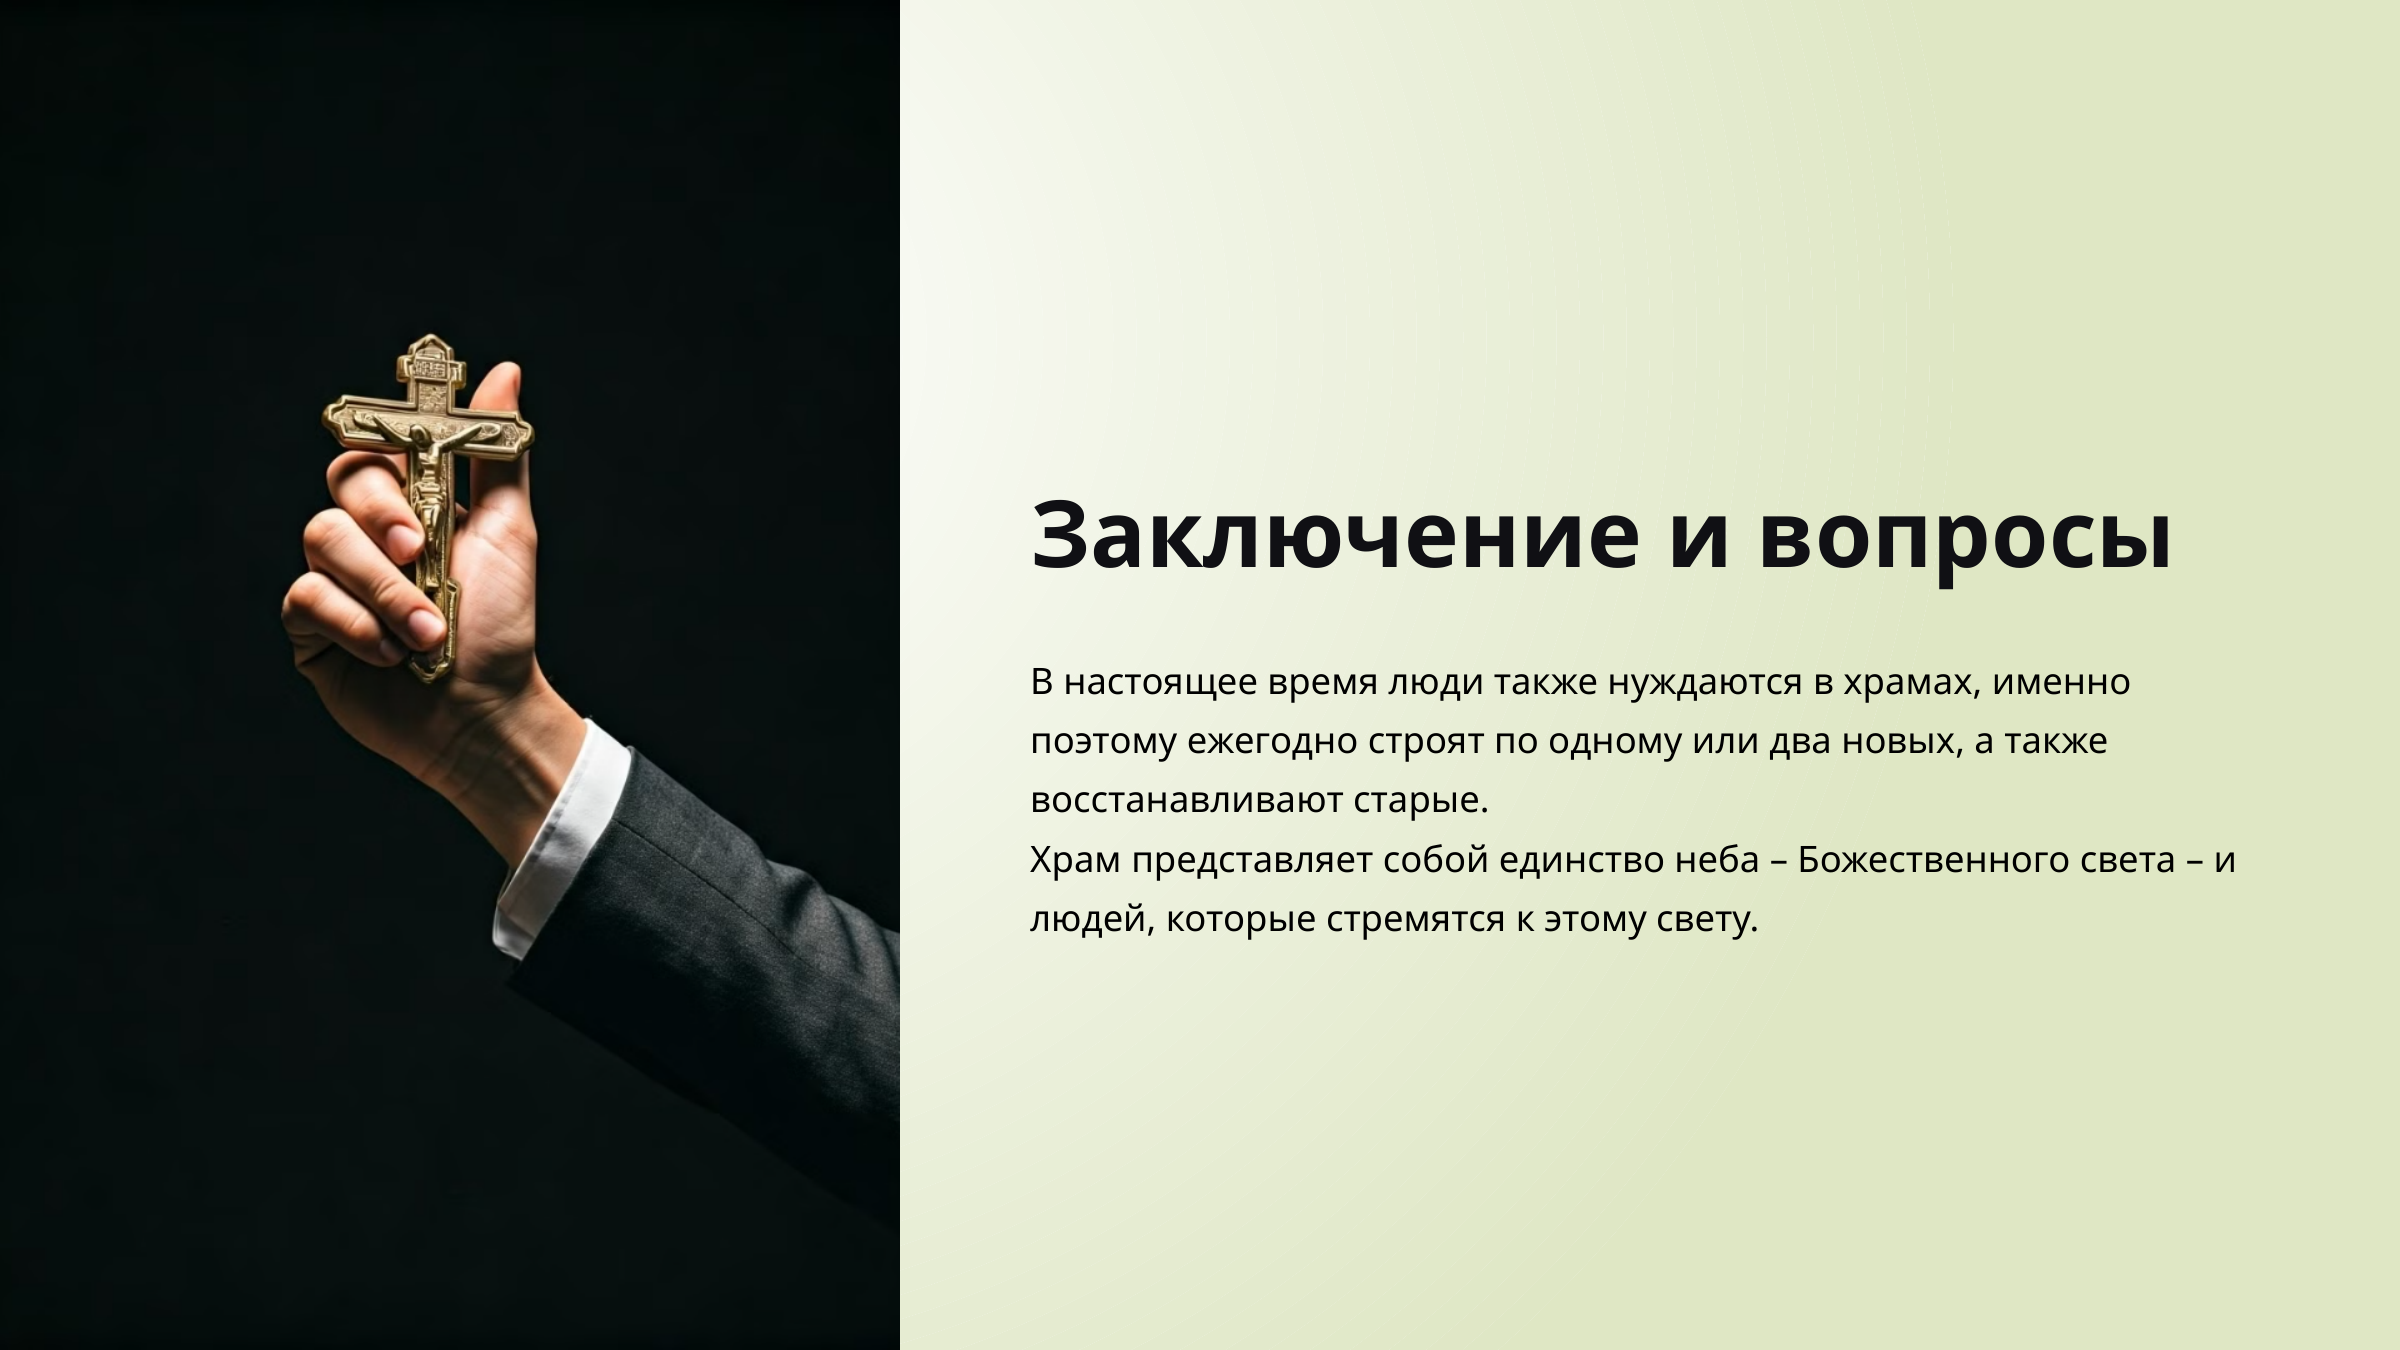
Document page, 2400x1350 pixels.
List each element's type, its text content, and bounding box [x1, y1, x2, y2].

text_box В настоящее время люди также нуждаются в храмах, именно поэтому ежегодно строят по одному или два новых, а также восстанавливают старые. Храм представляет собой единство неба – Божественного света – и людей, которые стремятся к этому свету. [1030, 641, 2270, 960]
text_box Заключение и вопросы [1030, 469, 2094, 587]
picture [0, 0, 901, 1350]
